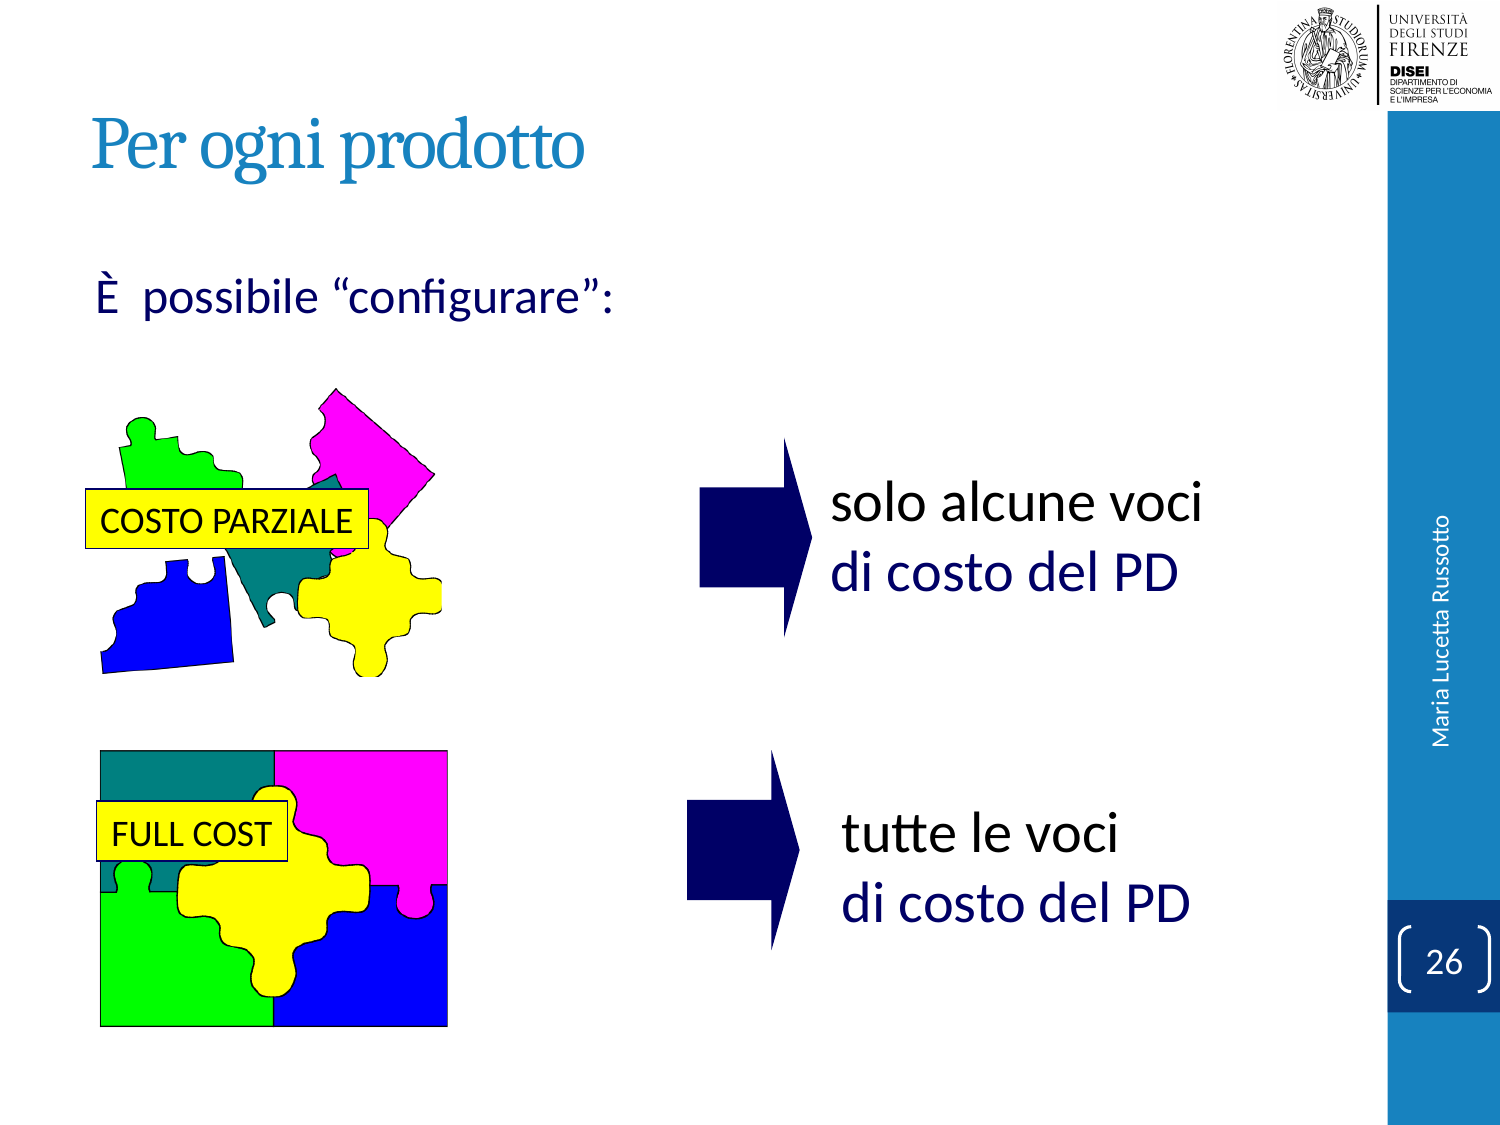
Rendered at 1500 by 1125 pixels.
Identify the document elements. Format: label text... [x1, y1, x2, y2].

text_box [99, 386, 443, 430]
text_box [99, 956, 449, 1028]
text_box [81, 436, 813, 638]
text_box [99, 644, 443, 678]
picture [1277, 1, 1500, 111]
footer Maria Lucetta Russotto [1408, 500, 1469, 889]
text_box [94, 749, 801, 951]
slide_number 26 [1397, 925, 1492, 994]
title Per ogni prodotto [75, 45, 1325, 233]
text_box solo alcune voci di costo del PD [824, 456, 1353, 611]
text_box È possibile “configurare”: [80, 256, 631, 332]
text_box tutte le voci di costo del PD [827, 786, 1214, 942]
